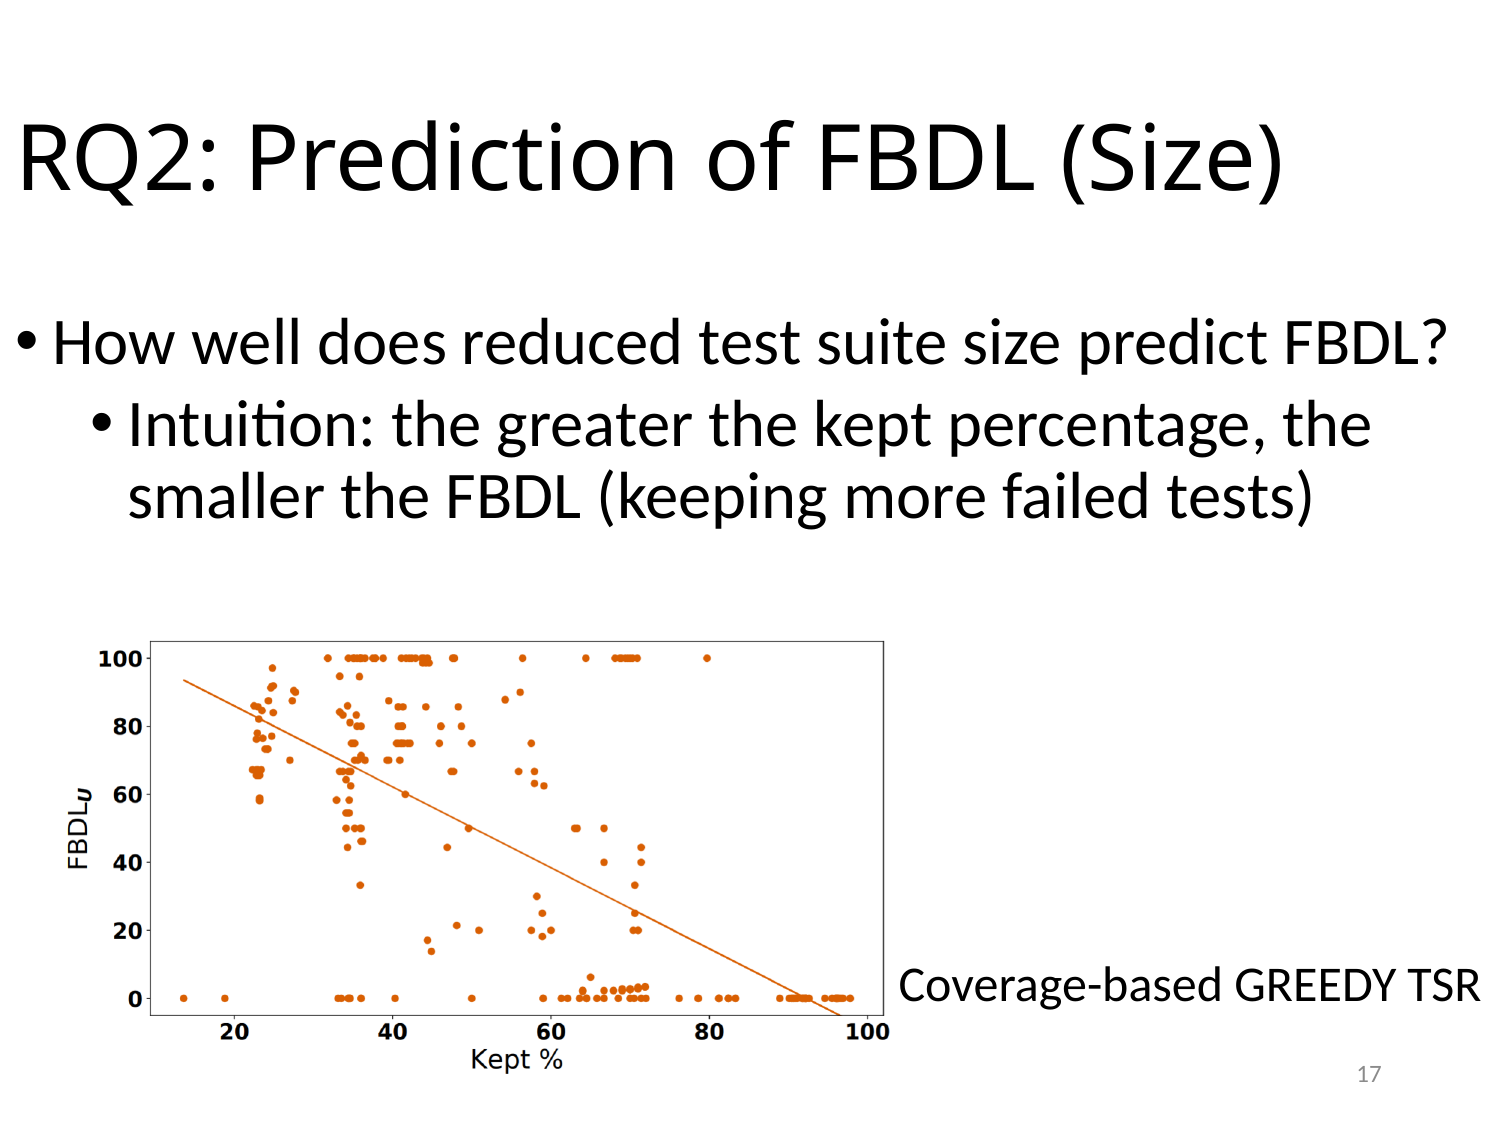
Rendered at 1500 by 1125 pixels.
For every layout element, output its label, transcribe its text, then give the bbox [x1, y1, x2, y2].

text_box Coverage-based GREEDY TSR [910, 944, 1497, 1020]
list How well does reduced test suite size predict FBDL? Intuition: the greater the kept percentage, the smaller the FBDL (keeping more failed tests) [0, 299, 1500, 1125]
picture [50, 623, 910, 1082]
title RQ2: Prediction of FBDL (Size) [0, 52, 1500, 270]
